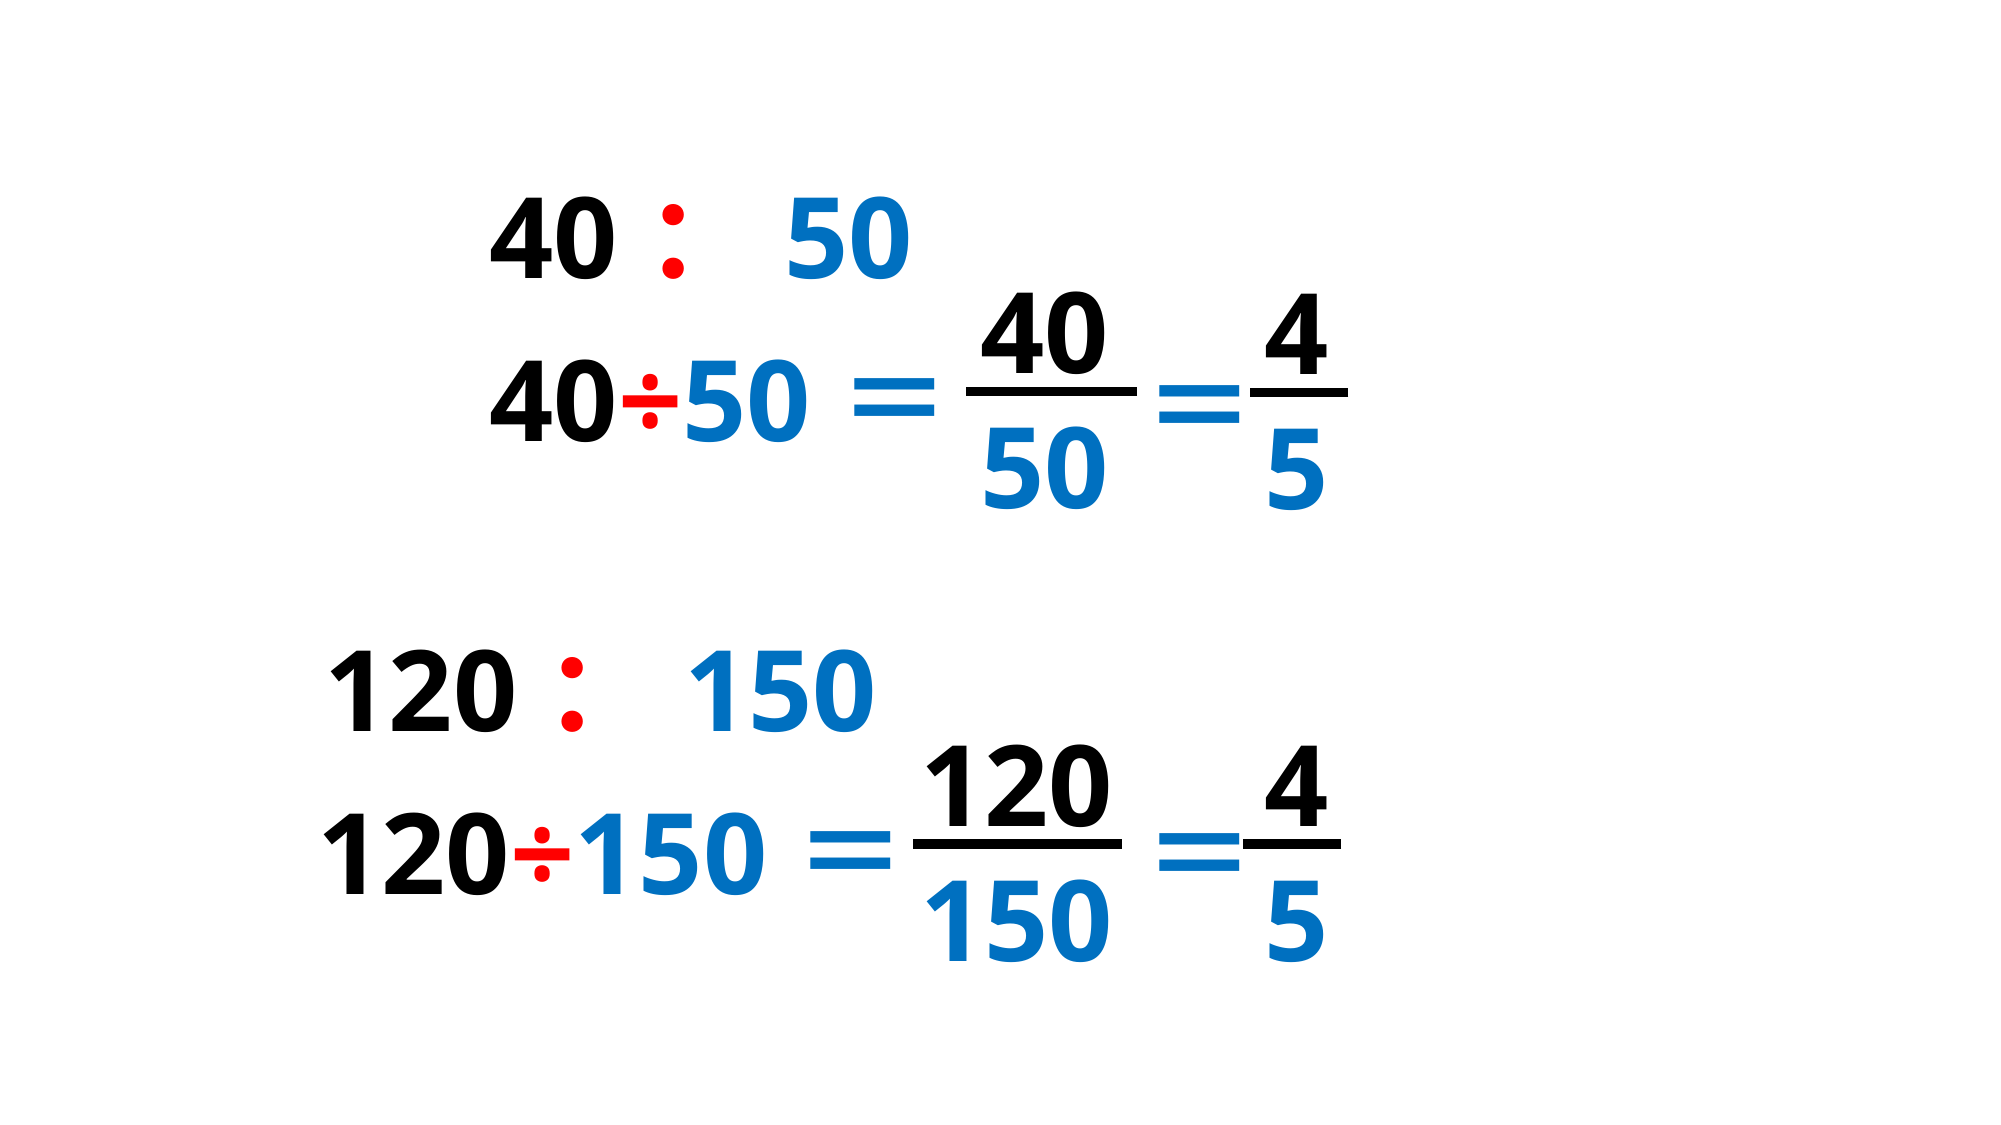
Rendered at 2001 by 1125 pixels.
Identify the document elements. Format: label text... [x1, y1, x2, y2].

text_box 4 5 [1250, 254, 1421, 540]
text_box 120 150 [905, 706, 1157, 991]
text_box 40÷50＝ [475, 321, 966, 472]
text_box 4 5 [1250, 706, 1421, 991]
text_box 40 50 [966, 253, 1137, 387]
text_box ＝ [1128, 328, 1250, 479]
text_box 40：50 [475, 158, 934, 309]
text_box 120÷150＝ [302, 774, 905, 924]
text_box ＝ [1128, 776, 1250, 927]
text_box 40 50 [966, 396, 1137, 539]
text_box 120：150 [310, 611, 913, 762]
